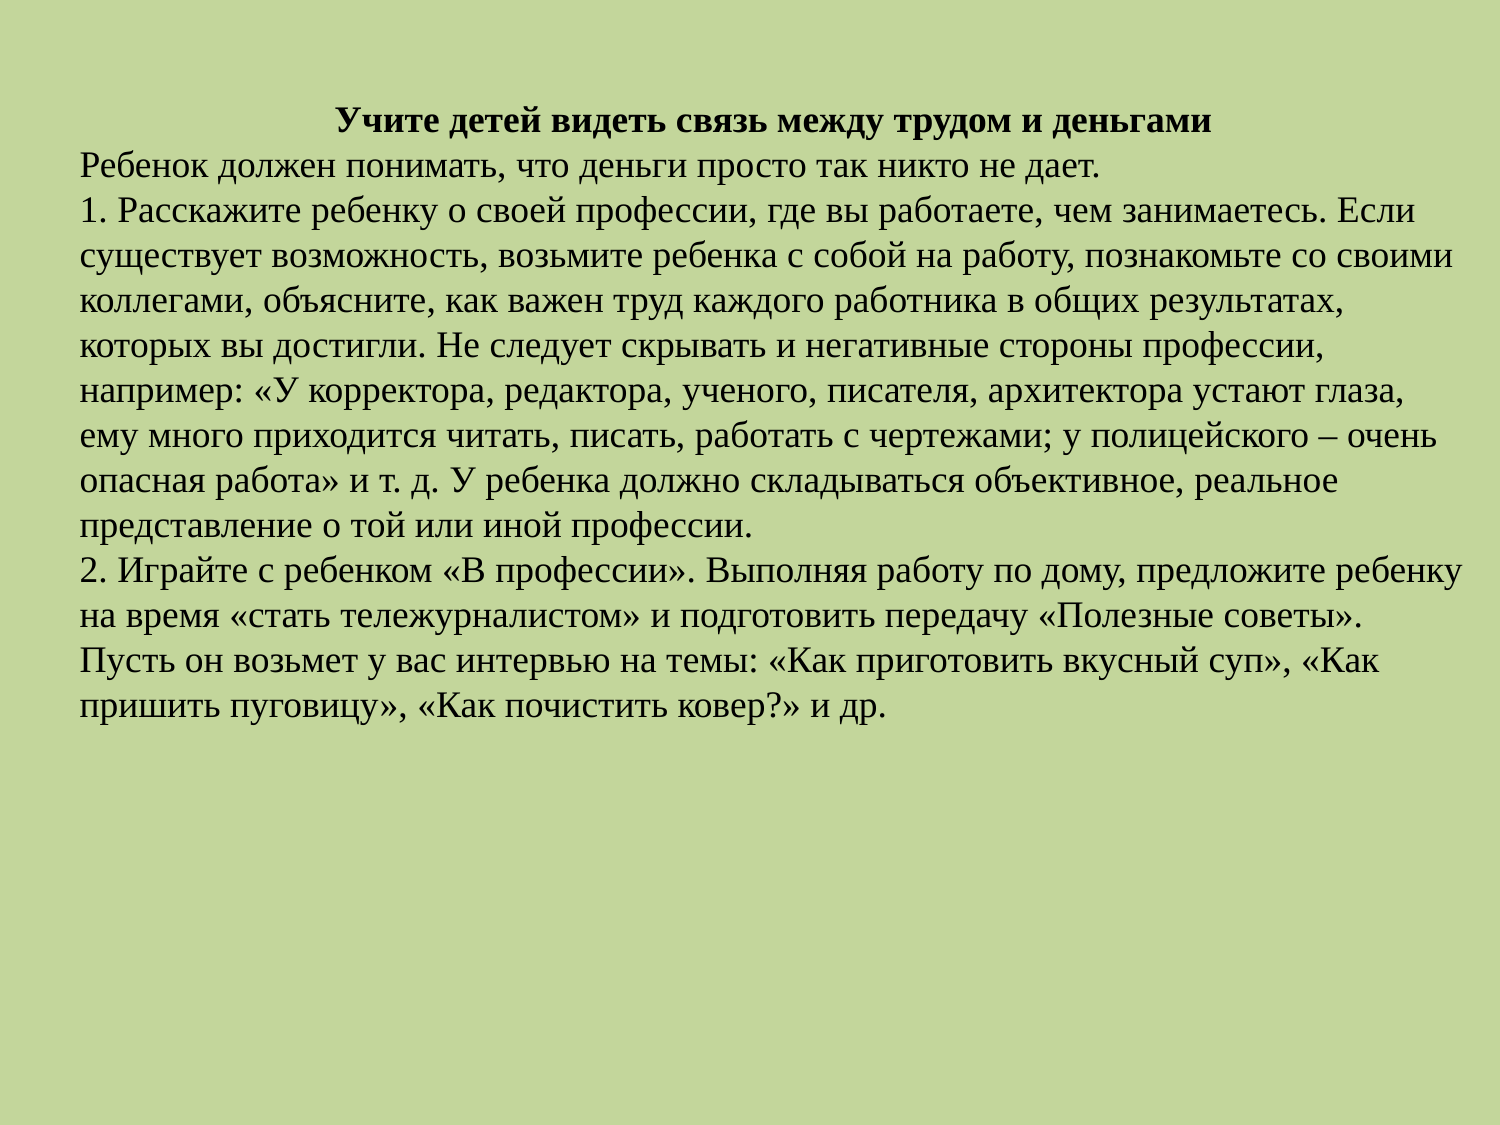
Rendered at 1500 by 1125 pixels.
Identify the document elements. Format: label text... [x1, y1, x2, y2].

text_box Учите детей видеть связь между трудом и деньгами Ребенок должен понимать, что деньги просто так никто не дает. 1. Расскажите ребенку о своей профессии, где вы работаете, чем занимаетесь. Если существует возможность, возьмите ребенка с собой на работу, познакомьте со своими коллегами, объясните, как важен труд каждого работника в общих результатах, которых вы достигли. Не следует скрывать и негативные стороны профессии, например: «У корректора, редактора, ученого, писателя, архитектора устают глаза, ему много приходится читать, писать, работать с чертежами; у полицейского – очень опасная работа» и т. д. У ребенка должно складываться объективное, реальное представление о той или иной профессии. 2. Играйте с ребенком «В профессии». Выполняя работу по дому, предложите ребенку на время «стать тележурналистом» и подготовить передачу «Полезные советы». Пусть он возьмет у вас интервью на темы: «Как приготовить вкусный суп», «Как пришить пуговицу», «Как почистить ковер?» и др. [64, 42, 1483, 733]
